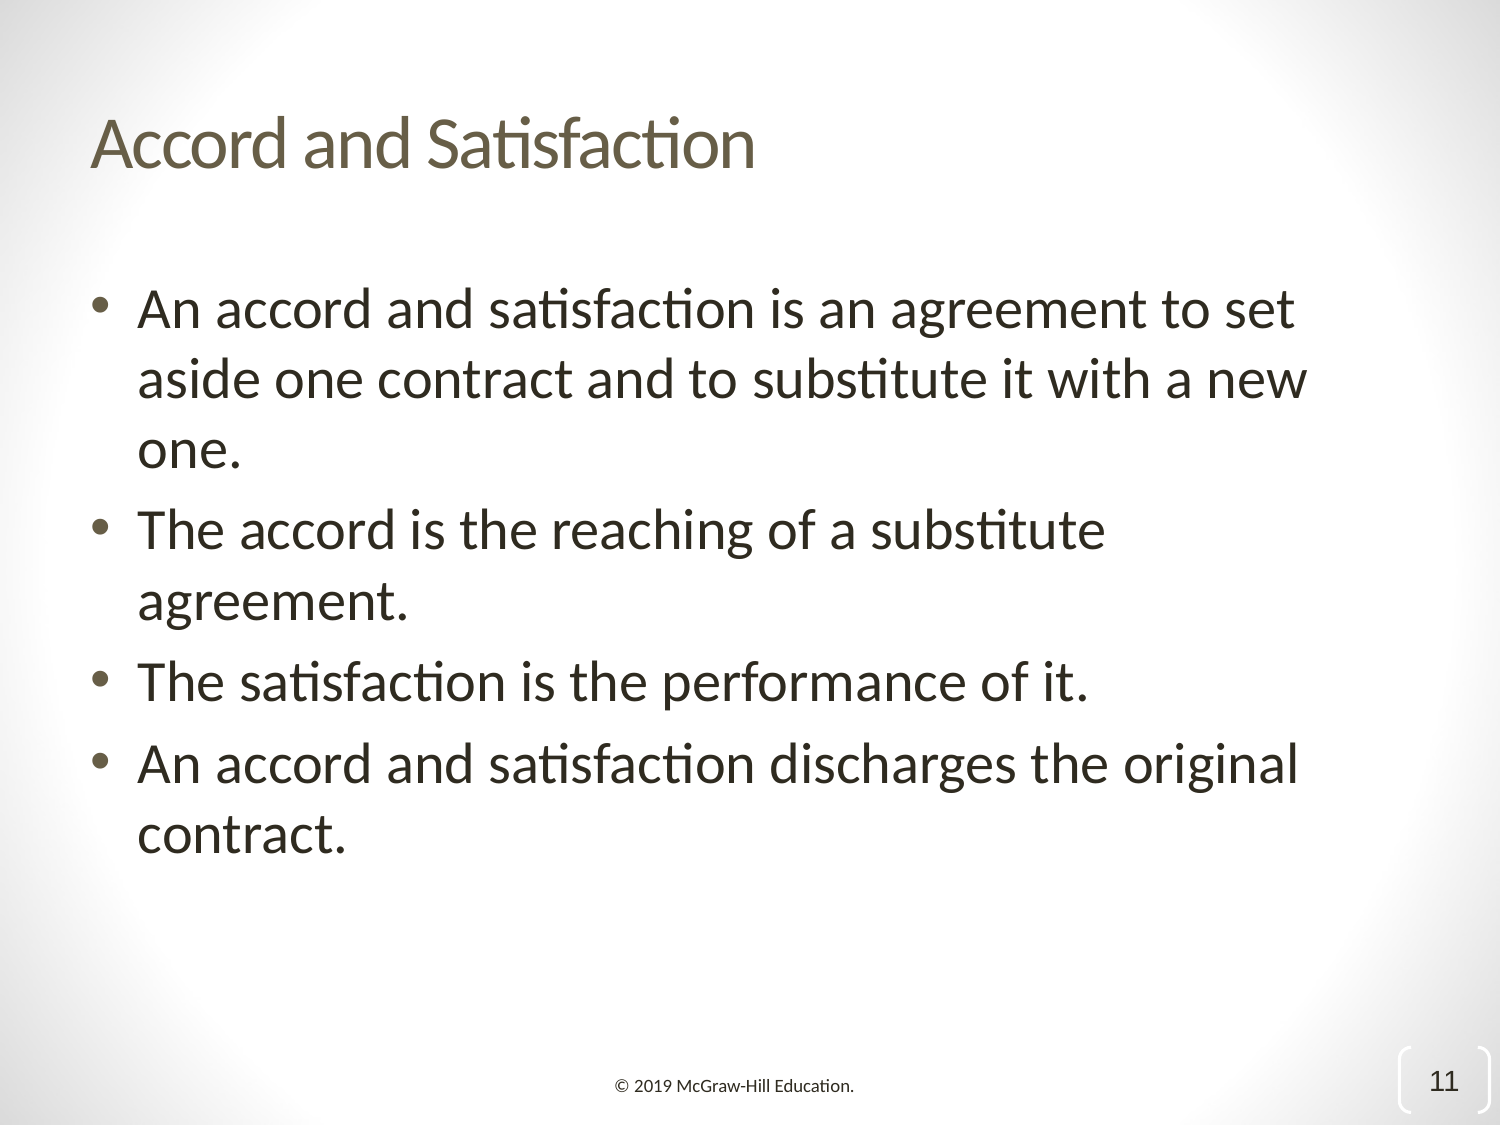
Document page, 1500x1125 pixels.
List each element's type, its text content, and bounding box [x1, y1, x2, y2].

picture [0, 0, 1500, 1125]
list An accord and satisfaction is an agreement to set aside one contract and to substitute it with a new one. The accord is the reaching of a substitute agreement. The satisfaction is the performance of it. An accord and satisfaction discharges the original contract. [75, 262, 1325, 1050]
slide_number 11 [1397, 1045, 1492, 1114]
title Accord and Satisfaction [75, 45, 1325, 233]
